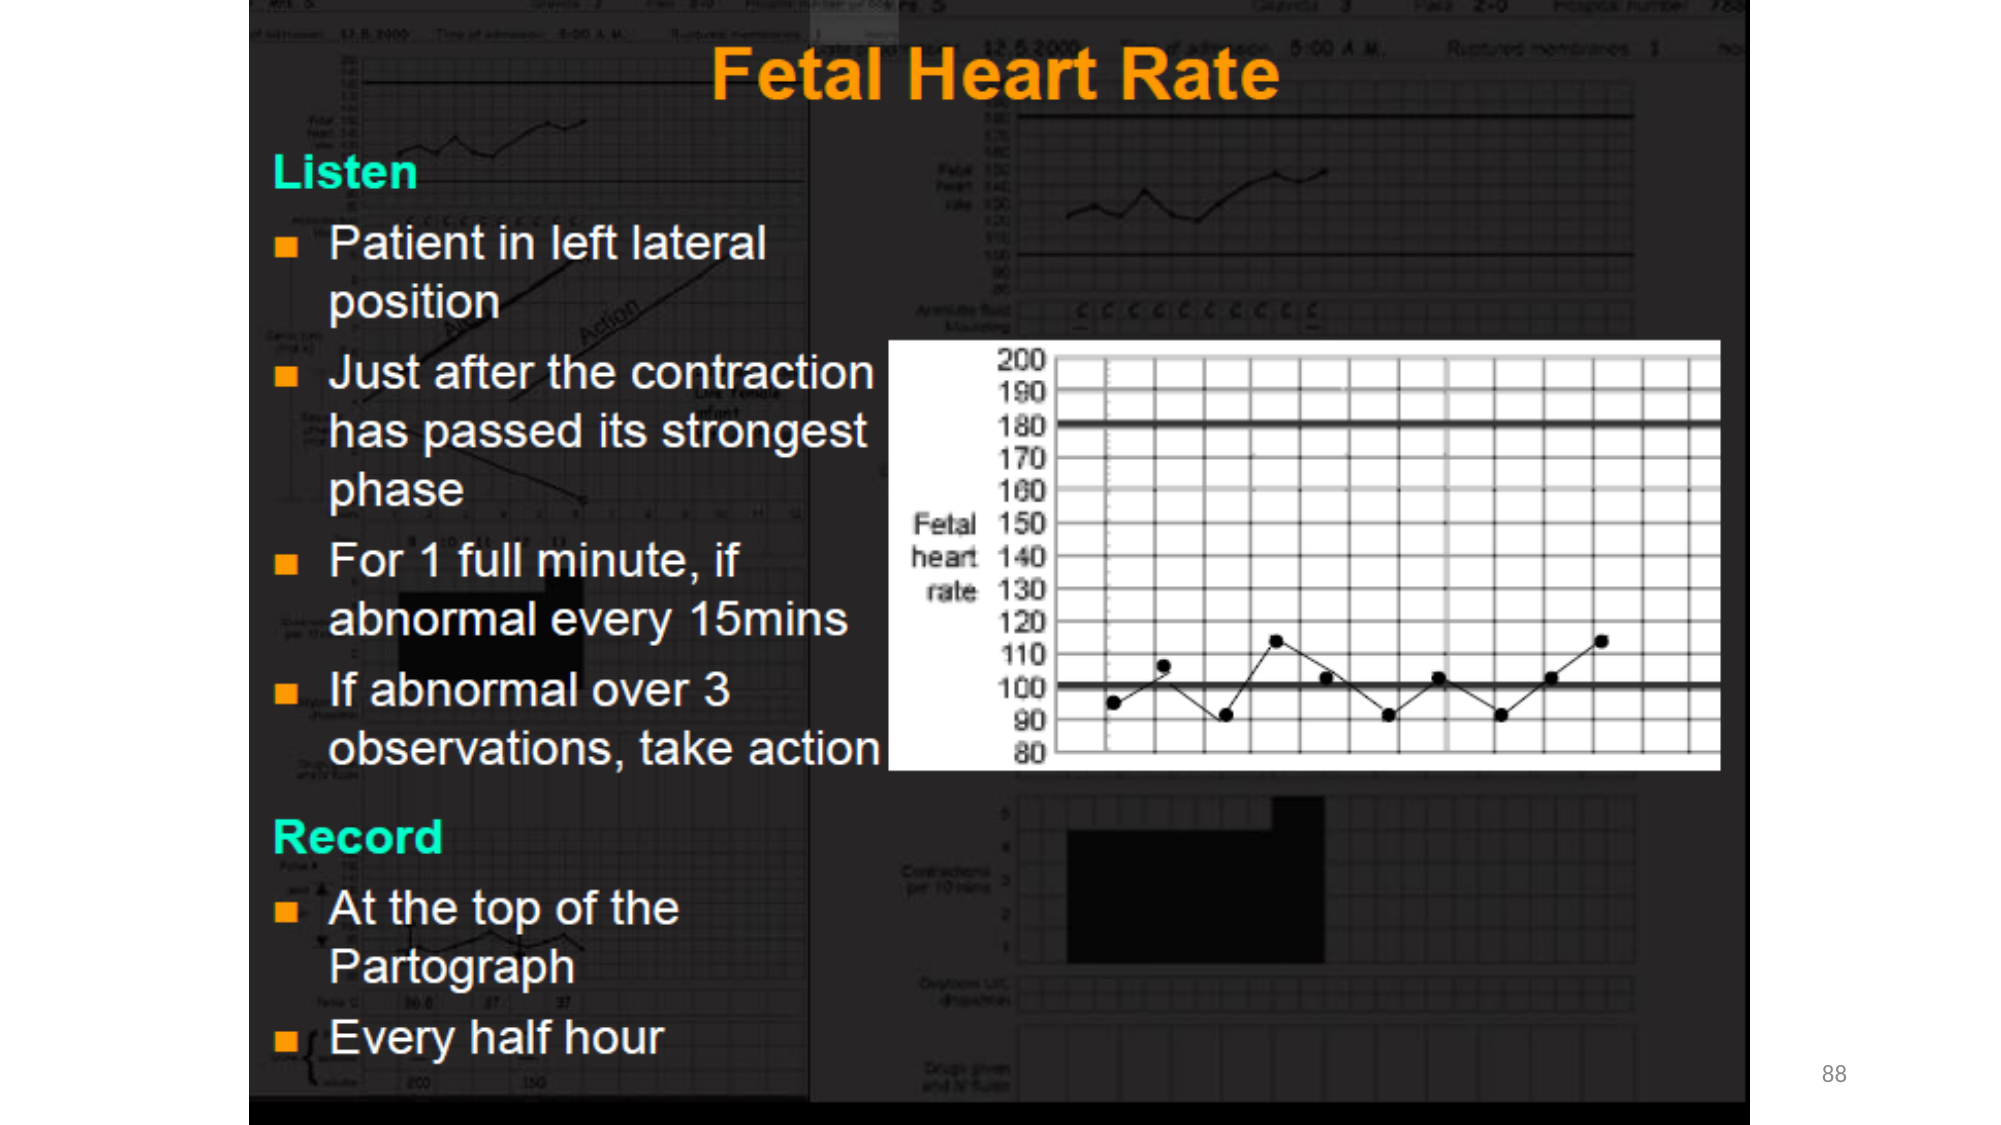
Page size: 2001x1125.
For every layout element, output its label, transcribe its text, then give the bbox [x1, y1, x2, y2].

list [249, 0, 1750, 1125]
slide_number 88 [1750, 1042, 1863, 1103]
